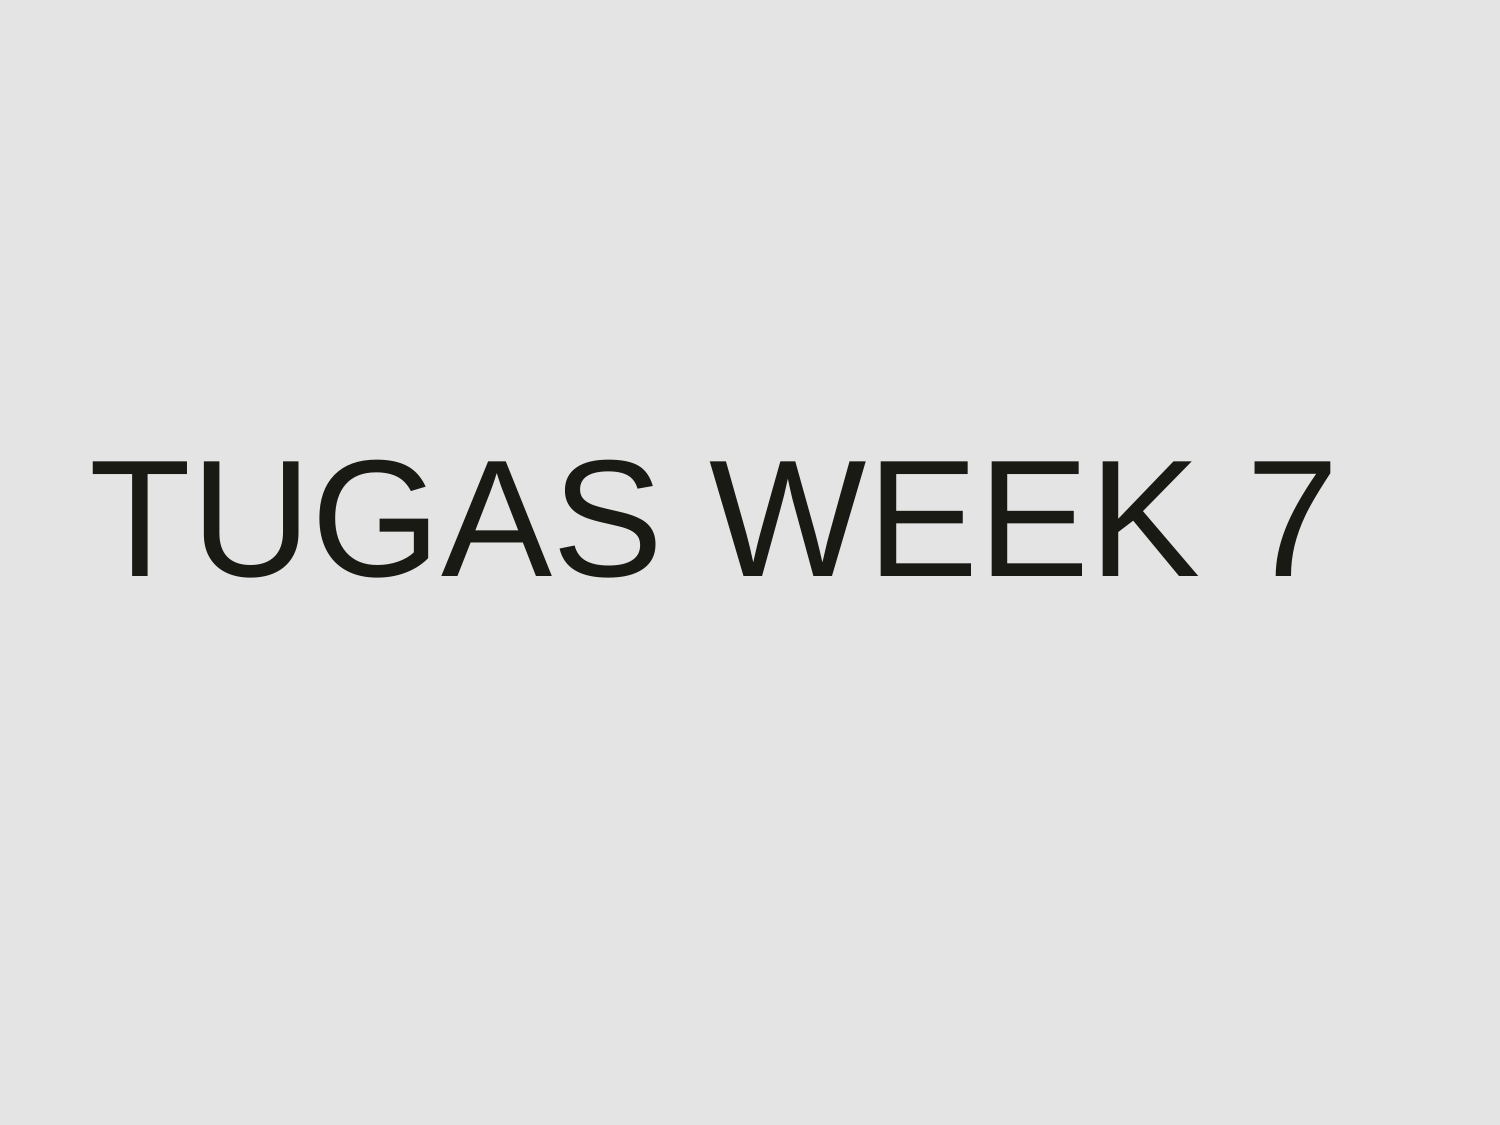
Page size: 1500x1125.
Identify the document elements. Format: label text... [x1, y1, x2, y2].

list TUGAS WEEK 7 [74, 402, 1426, 1006]
